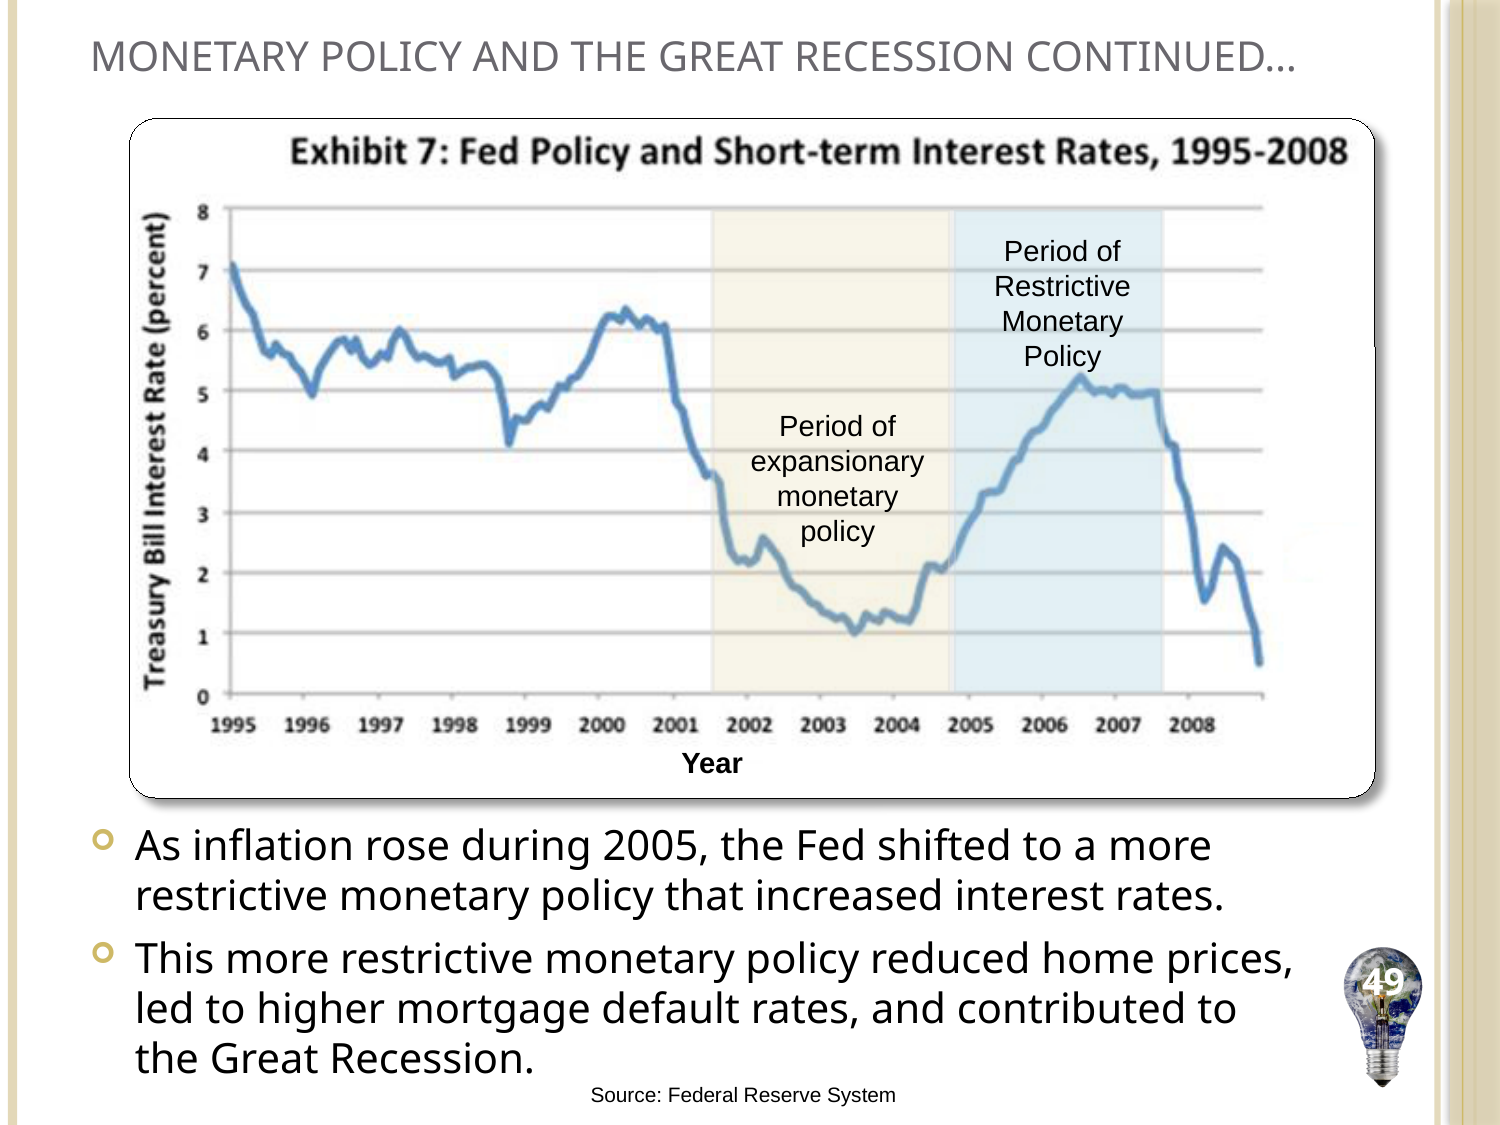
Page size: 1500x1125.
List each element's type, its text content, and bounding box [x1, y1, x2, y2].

picture [128, 118, 1376, 799]
picture [1327, 933, 1434, 1099]
text_box Source: Federal Reserve System [575, 1073, 912, 1114]
list As inflation rose during 2005, the Fed shifted to a more restrictive monetary policy that increased interest rates. This more restrictive monetary policy reduced home prices, led to higher mortgage default rates, and contributed to the Great Recession. [74, 811, 1326, 1101]
title Monetary Policy and the Great Recession Continued… [75, 12, 1413, 88]
slide_number 49 [1333, 940, 1434, 1026]
